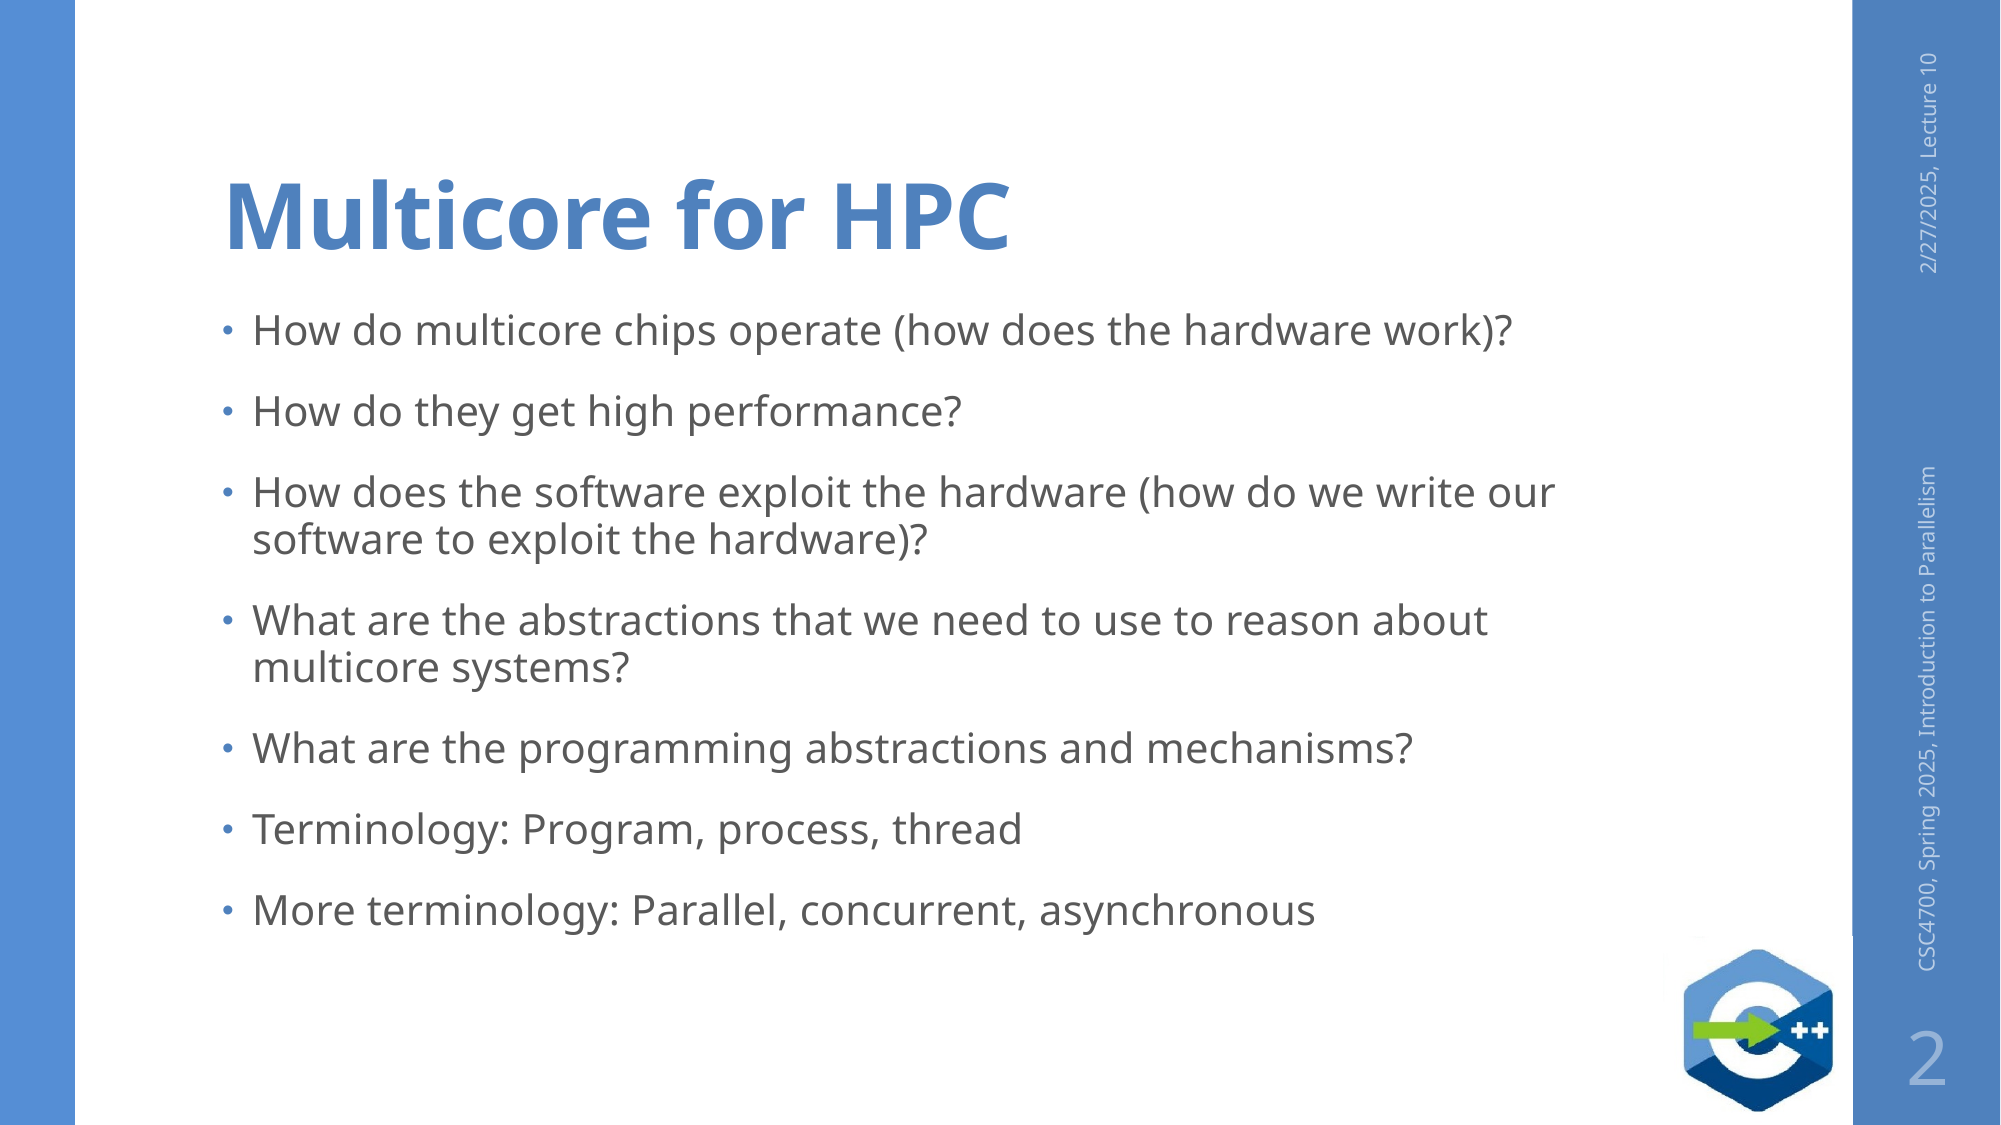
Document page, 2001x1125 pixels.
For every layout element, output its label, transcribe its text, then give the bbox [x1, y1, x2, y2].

title Multicore for HPC [206, 48, 1797, 278]
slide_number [1897, 37, 1958, 351]
slide_number 2 [1852, 1012, 2000, 1110]
list How do multicore chips operate (how does the hardware work)? How do they get high performance? How does the software exploit the hardware (how do we write our software to exploit the hardware)? What are the abstractions that we need to use to reason about multicore systems? What are the programming abstractions and mechanisms? Terminology: Program, process, thread More terminology: Parallel, concurrent, asynchronous [206, 299, 1617, 1014]
footer CSC4700, Spring 2025, Introduction to Parallelism [1897, 400, 1958, 988]
picture [1663, 936, 1853, 1125]
